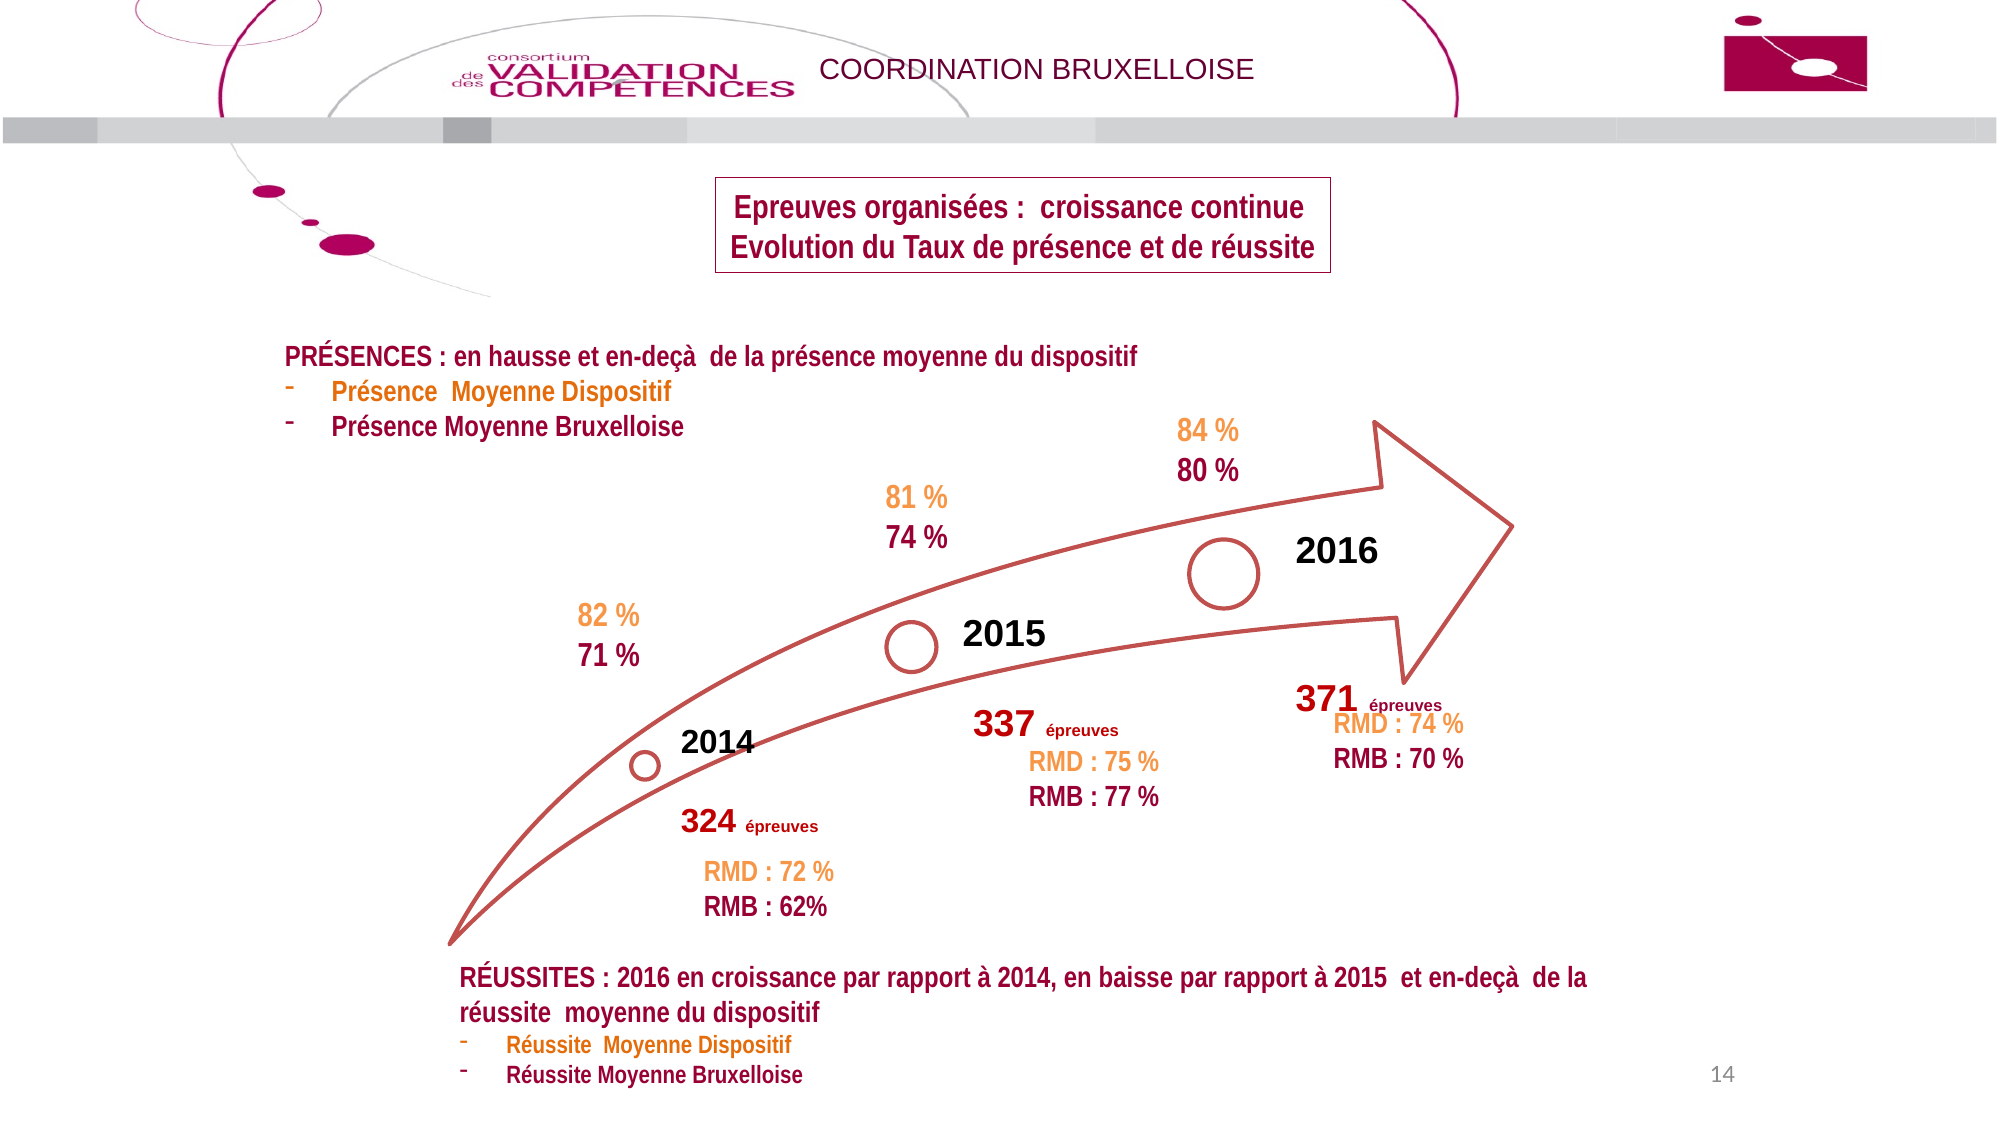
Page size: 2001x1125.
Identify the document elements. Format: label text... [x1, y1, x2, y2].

text_box Présences : en hausse et en-deçà de la présence moyenne du dispositif Présence Moyenne Dispositif Présence Moyenne Bruxelloise [269, 329, 1308, 450]
picture [2, 0, 1997, 324]
text_box Epreuves organisées : croissance continue Evolution du Taux de présence et de réussite [715, 177, 1331, 273]
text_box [303, 396, 1742, 1062]
slide_number 14 [1400, 1042, 1750, 1103]
text_box Réussites : 2016 en croissance par rapport à 2014, en baisse par rapport à 2015 et en-deçà de la réussite moyenne du dispositif Réussite Moyenne Dispositif Réussite Moyenne Bruxelloise [443, 1071, 1695, 1118]
